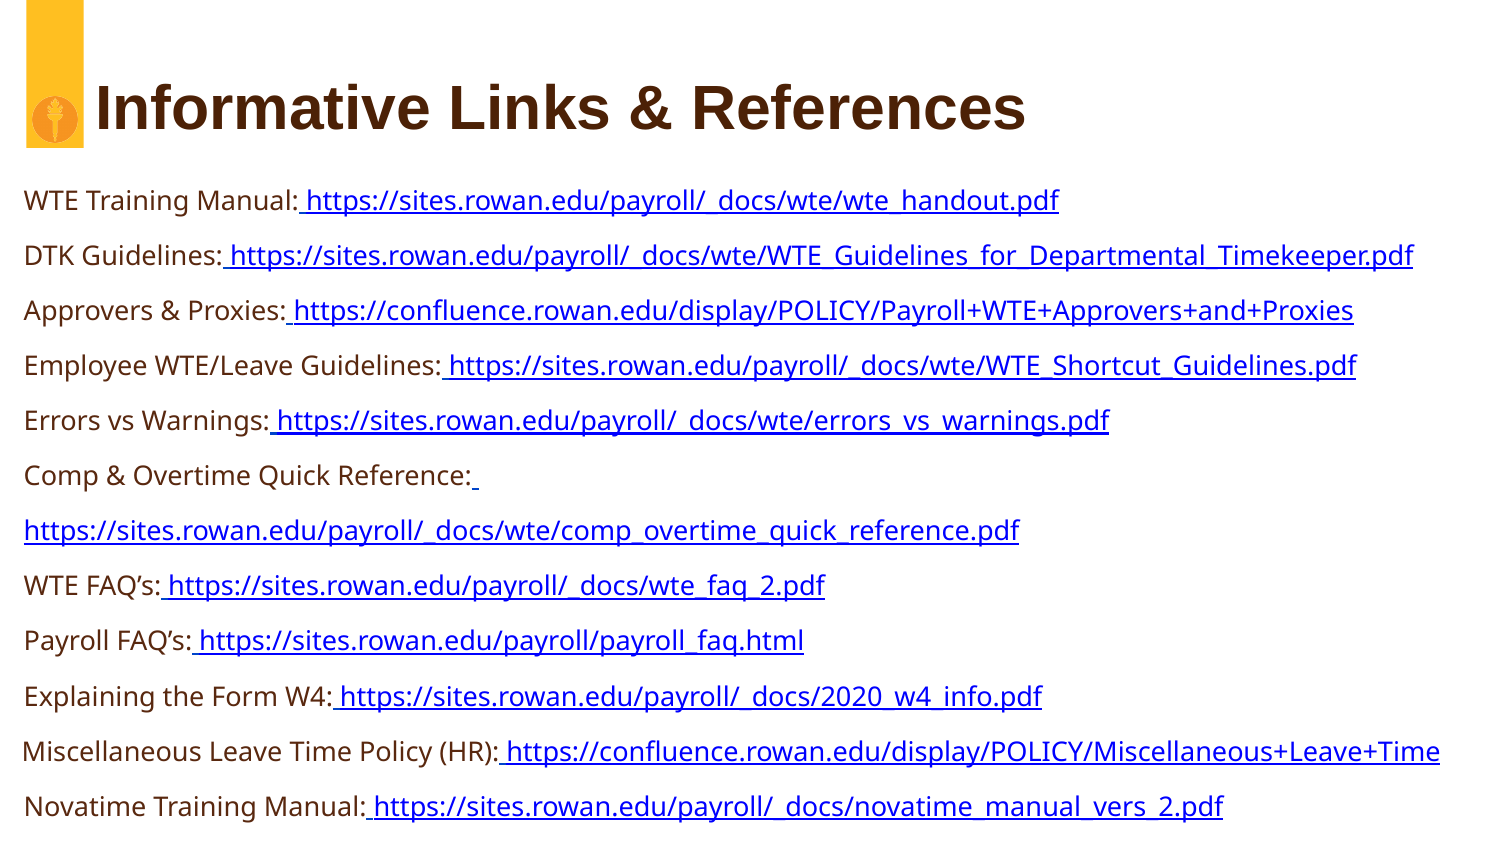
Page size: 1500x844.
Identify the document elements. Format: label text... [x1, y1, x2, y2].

title Informative Links & References [83, 14, 1486, 148]
list WTE Training Manual: https://sites.rowan.edu/payroll/_docs/wte/wte_handout.pdf DTK Guidelines: https://sites.rowan.edu/payroll/_docs/wte/WTE_Guidelines_for_Departmental_Timekeeper.pdf Approvers & Proxies: https://confluence.rowan.edu/display/POLICY/Payroll+WTE+Approvers+and+Proxies Employee WTE/Leave Guidelines: https://sites.rowan.edu/payroll/_docs/wte/WTE_Shortcut_Guidelines.pdf Errors vs Warnings: https://sites.rowan.edu/payroll/_docs/wte/errors_vs_warnings.pdf Comp & Overtime Quick Reference: https://sites.rowan.edu/payroll/_docs/wte/comp_overtime_quick_reference.pdf WTE FAQ’s: https://sites.rowan.edu/payroll/_docs/wte_faq_2.pdf Payroll FAQ’s: https://sites.rowan.edu/payroll/payroll_faq.html Explaining the Form W4: https://sites.rowan.edu/payroll/_docs/2020_w4_info.pdf Miscellaneous Leave Time Policy (HR): https://confluence.rowan.edu/display/POLICY/Miscellaneous+Leave+Time Novatime Training Manual: https://sites.rowan.edu/payroll/_docs/novatime_manual_vers_2.pdf Novatime Supervisor Training Video: https://rowan.mediaspace.kaltura.com/media/NOVAtime+Time+and+Attendance+Supervisor+Training/1_1t3g7ech [16, 159, 1484, 821]
picture [32, 96, 78, 143]
